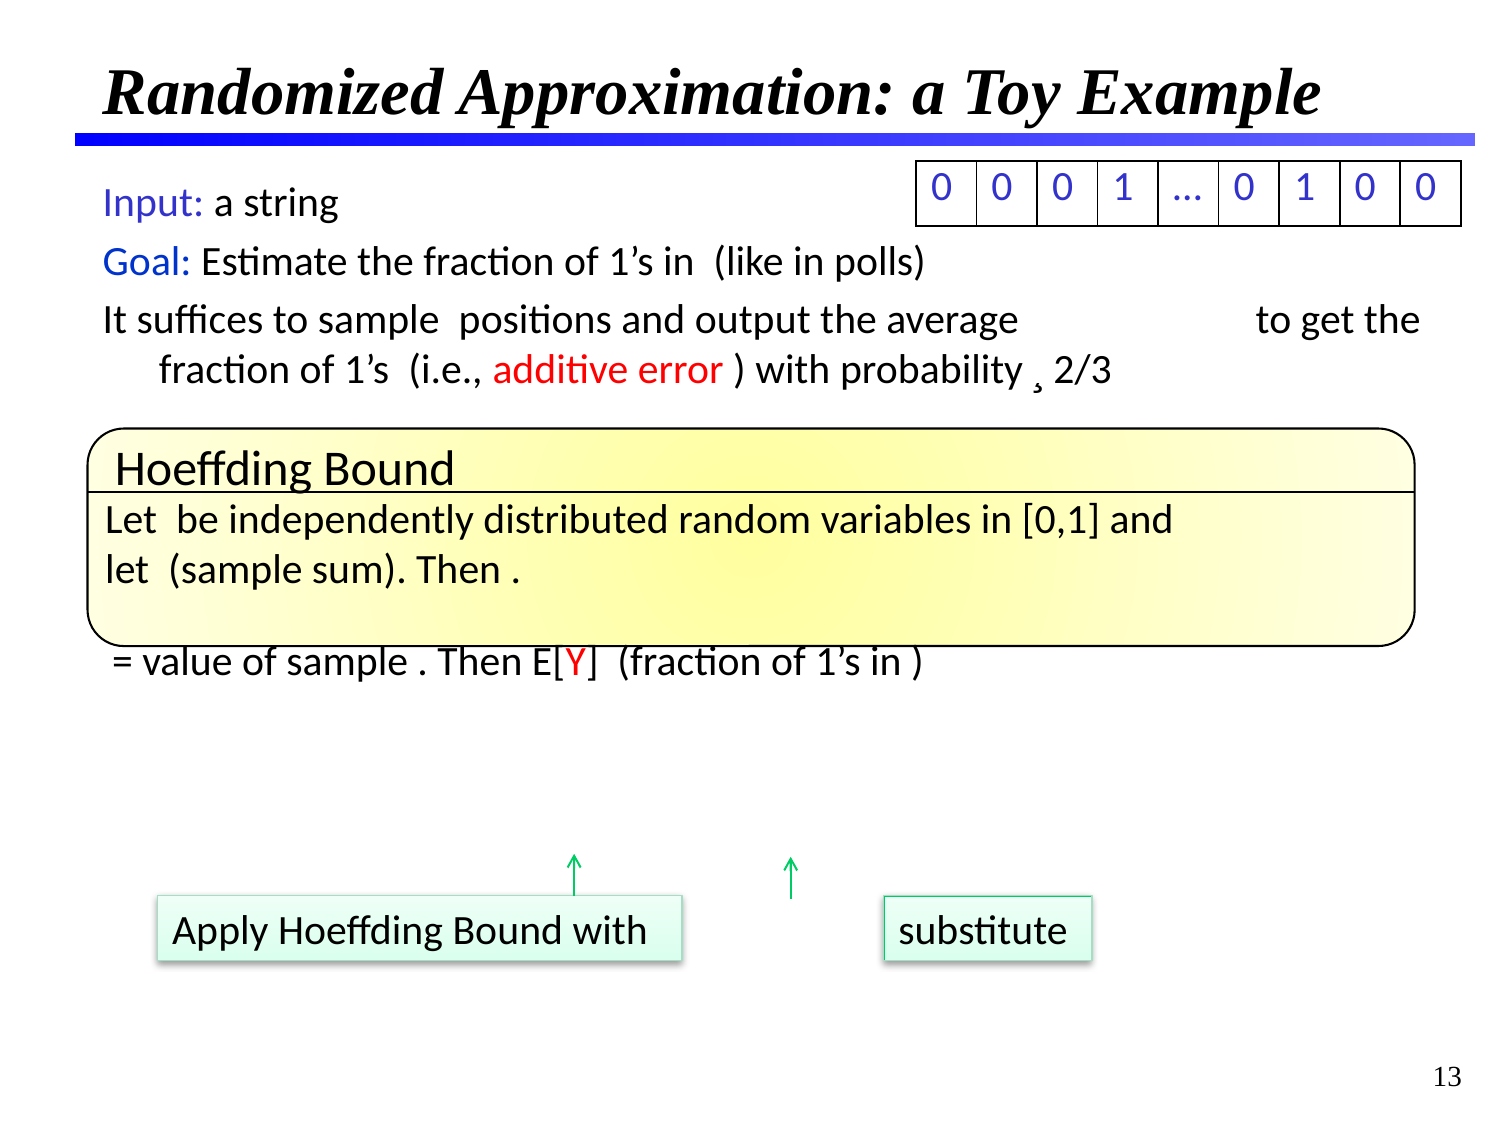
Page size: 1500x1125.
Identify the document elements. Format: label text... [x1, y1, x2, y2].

table_header 0 [1341, 162, 1399, 225]
title Randomized Approximation: a Toy Example [87, 12, 1363, 163]
table_header … [1159, 162, 1218, 225]
text_box [815, 428, 1415, 491]
text_box [1373, 133, 1377, 146]
text_box Hoeffding Bound [99, 428, 815, 491]
table_header 0 [977, 162, 1036, 225]
table_header 1 [1098, 162, 1157, 225]
table_header 0 [1401, 162, 1460, 225]
table_header 0 [1219, 162, 1278, 225]
table_header 0 [1038, 162, 1097, 225]
text_box [87, 438, 99, 491]
table_header 0 [917, 162, 976, 225]
slide_number 13 [1164, 1037, 1478, 1113]
table_header 1 [1280, 162, 1339, 225]
text_box [87, 497, 1415, 647]
